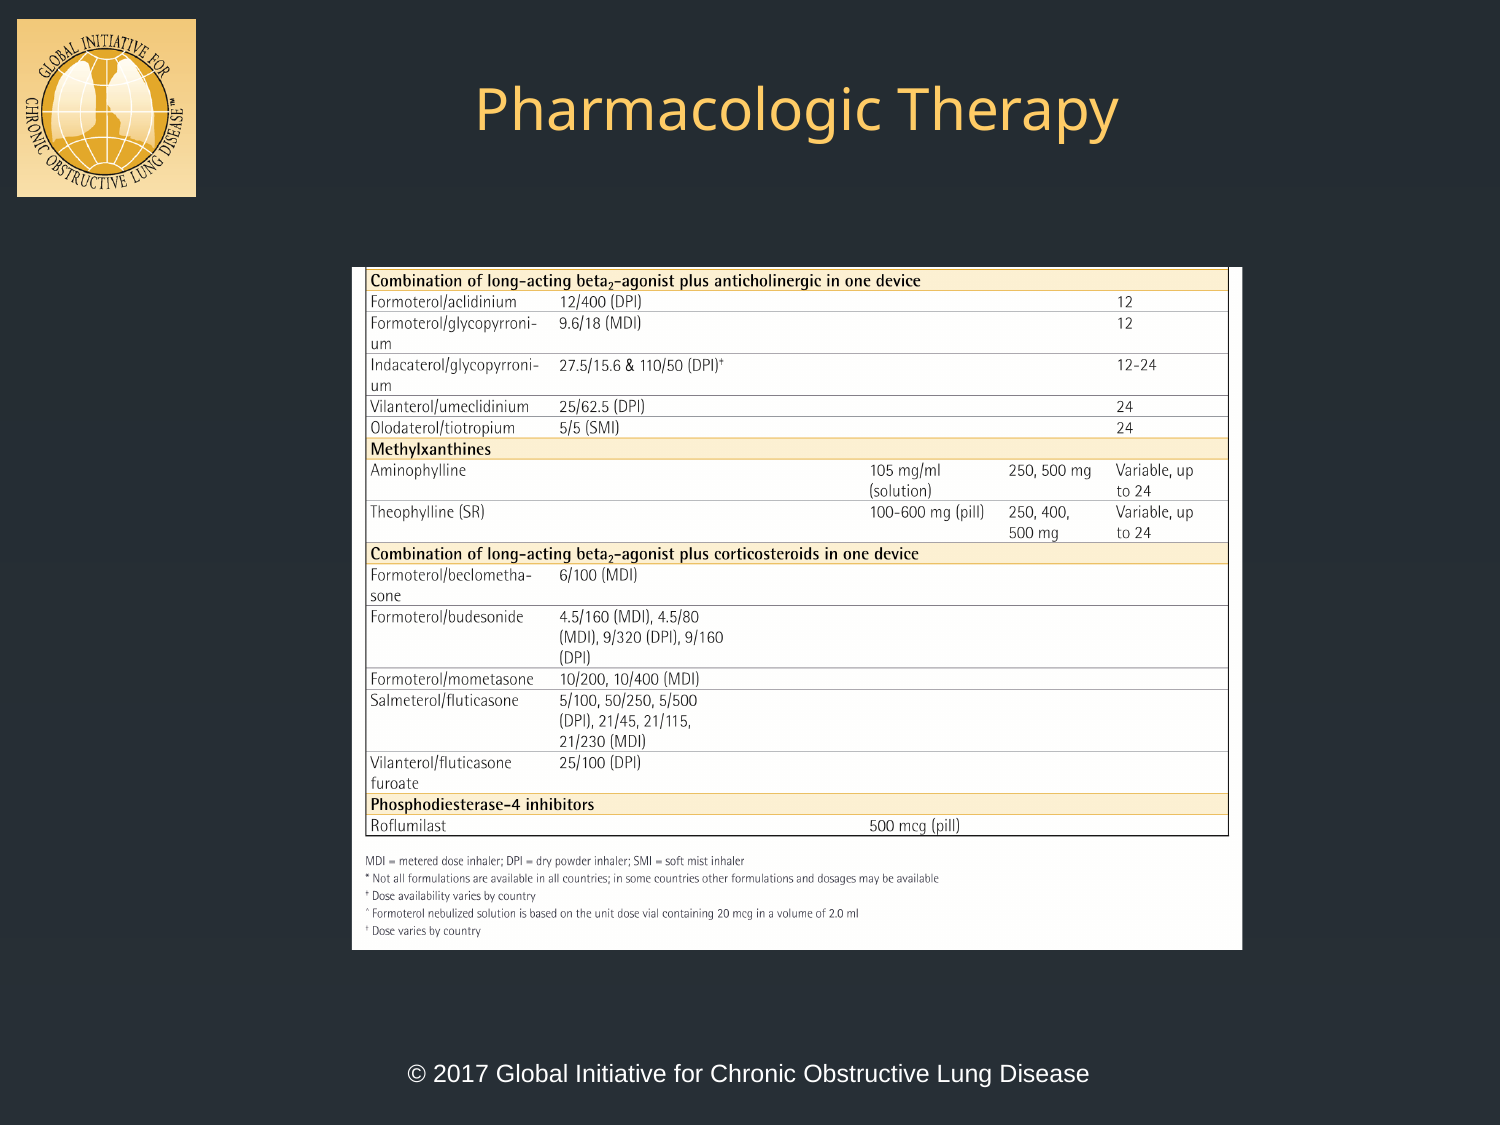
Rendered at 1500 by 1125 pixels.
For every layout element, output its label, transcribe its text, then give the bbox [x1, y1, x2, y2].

text_box © 2017 Global Initiative for Chronic Obstructive Lung Disease [249, 1050, 1250, 1096]
picture [351, 266, 1243, 950]
text_box Pharmacologic Therapy [218, 64, 1376, 150]
picture [17, 18, 196, 197]
